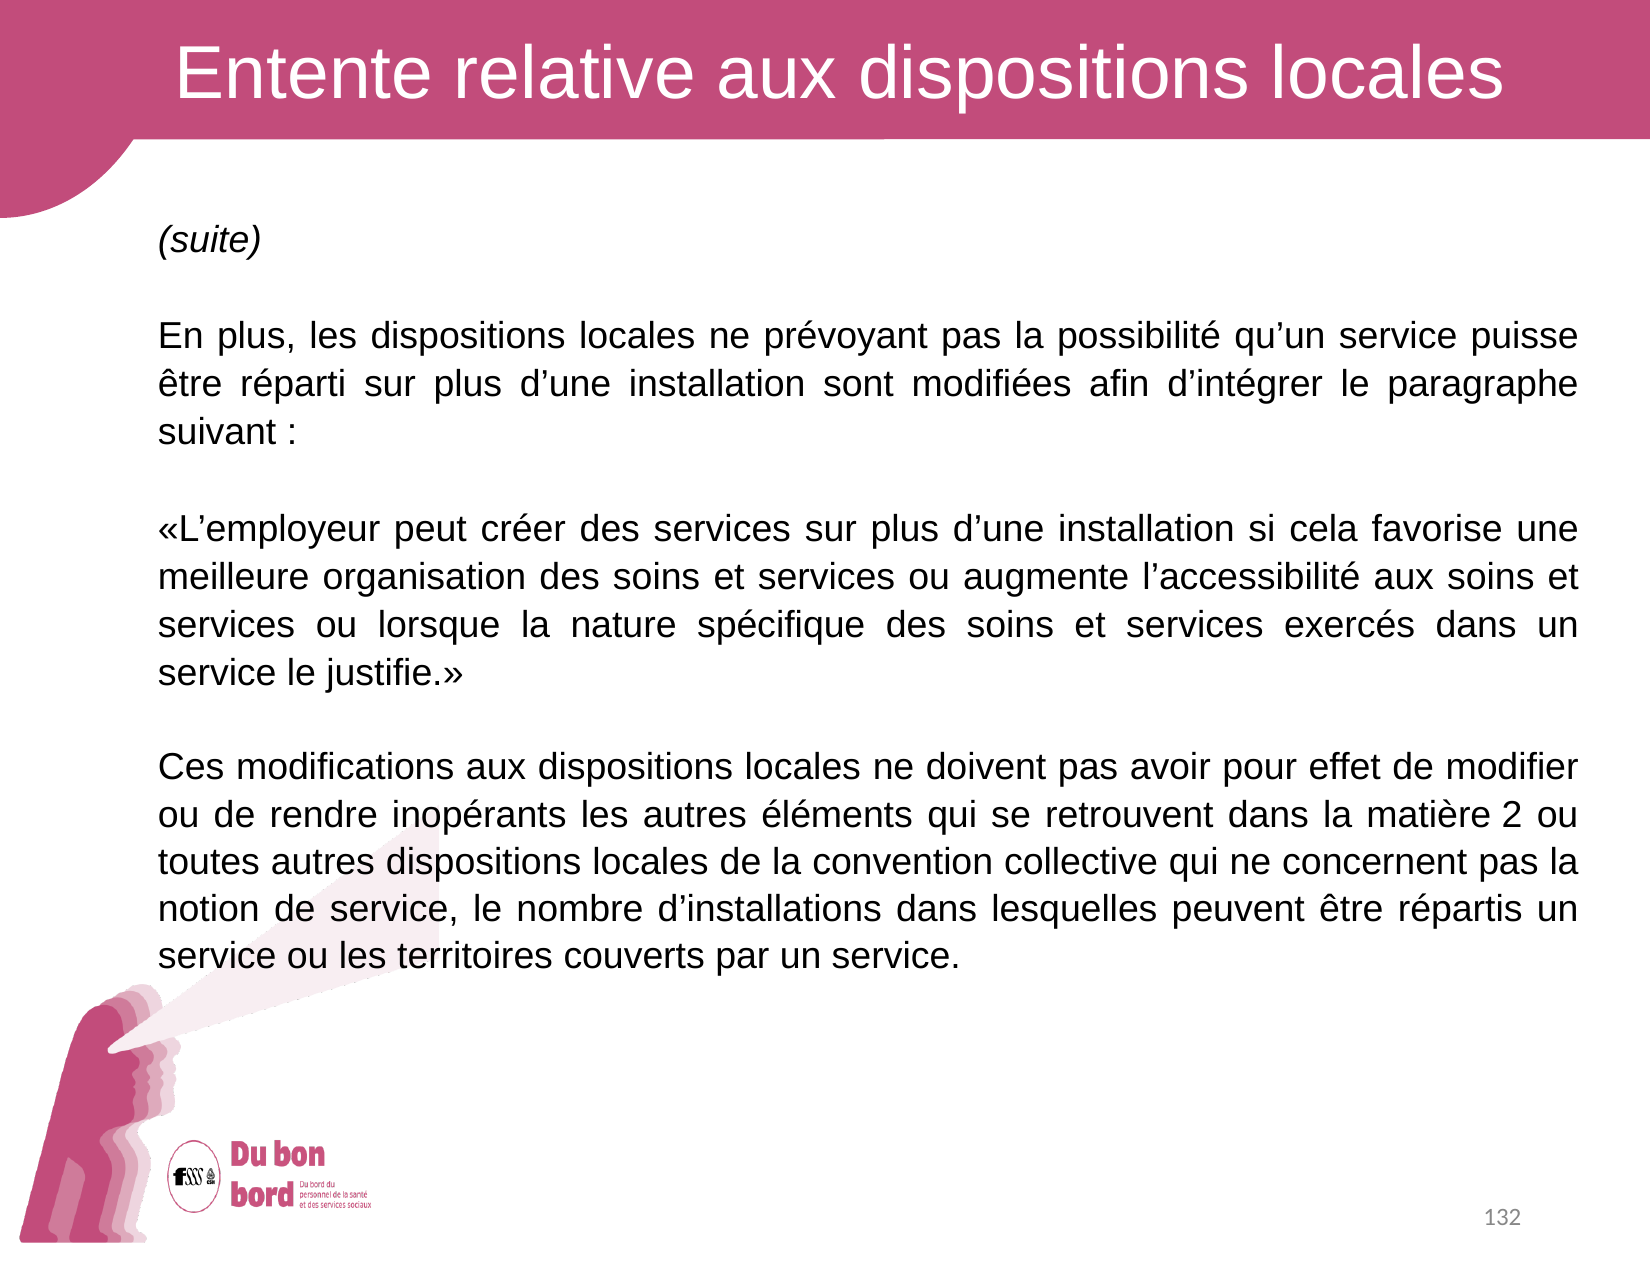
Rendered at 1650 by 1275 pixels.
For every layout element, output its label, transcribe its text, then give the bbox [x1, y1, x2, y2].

slide_number 132 [1165, 1181, 1537, 1250]
text_box Entente relative aux dispositions locales [134, 0, 1650, 140]
text_box (suite) En plus, les dispositions locales ne prévoyant pas la possibilité qu’un service puisse être réparti sur plus d’une installation sont modifiées afin d’intégrer le paragraphe suivant : «L’employeur peut créer des services sur plus d’une installation si cela favorise une meilleure organisation des soins et services ou augmente l’accessibilité aux soins et services ou lorsque la nature spécifique des soins et services exercés dans un service le justifie.» Ces modifications aux dispositions locales ne doivent pas avoir pour effet de modifier ou de rendre inopérants les autres éléments qui se retrouvent dans la matière 2 ou toutes autres dispositions locales de la convention collective qui ne concernent pas la notion de service, le nombre d’installations dans lesquelles peuvent être répartis un service ou les territoires couverts par un service. [143, 159, 1594, 1029]
picture [0, 794, 526, 1254]
text_box [0, 0, 177, 218]
